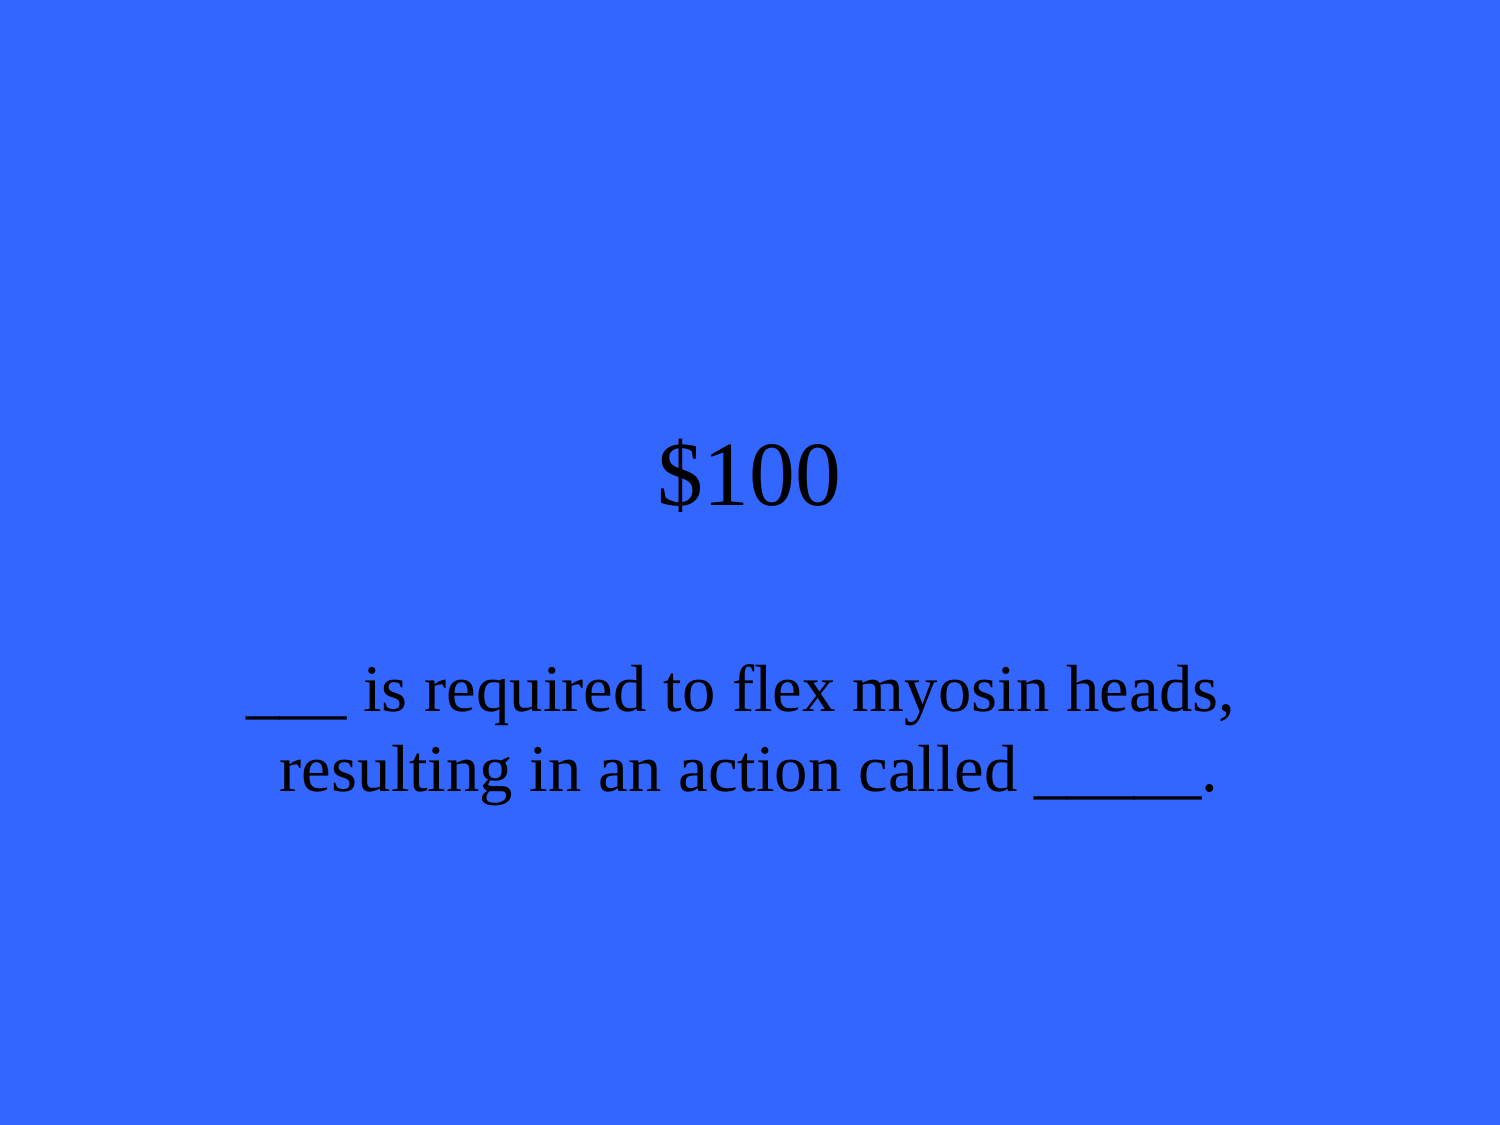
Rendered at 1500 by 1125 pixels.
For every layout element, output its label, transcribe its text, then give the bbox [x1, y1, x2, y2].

subtitle ___ is required to flex myosin heads, resulting in an action called _____. [224, 637, 1276, 926]
title $100 [112, 374, 1388, 563]
